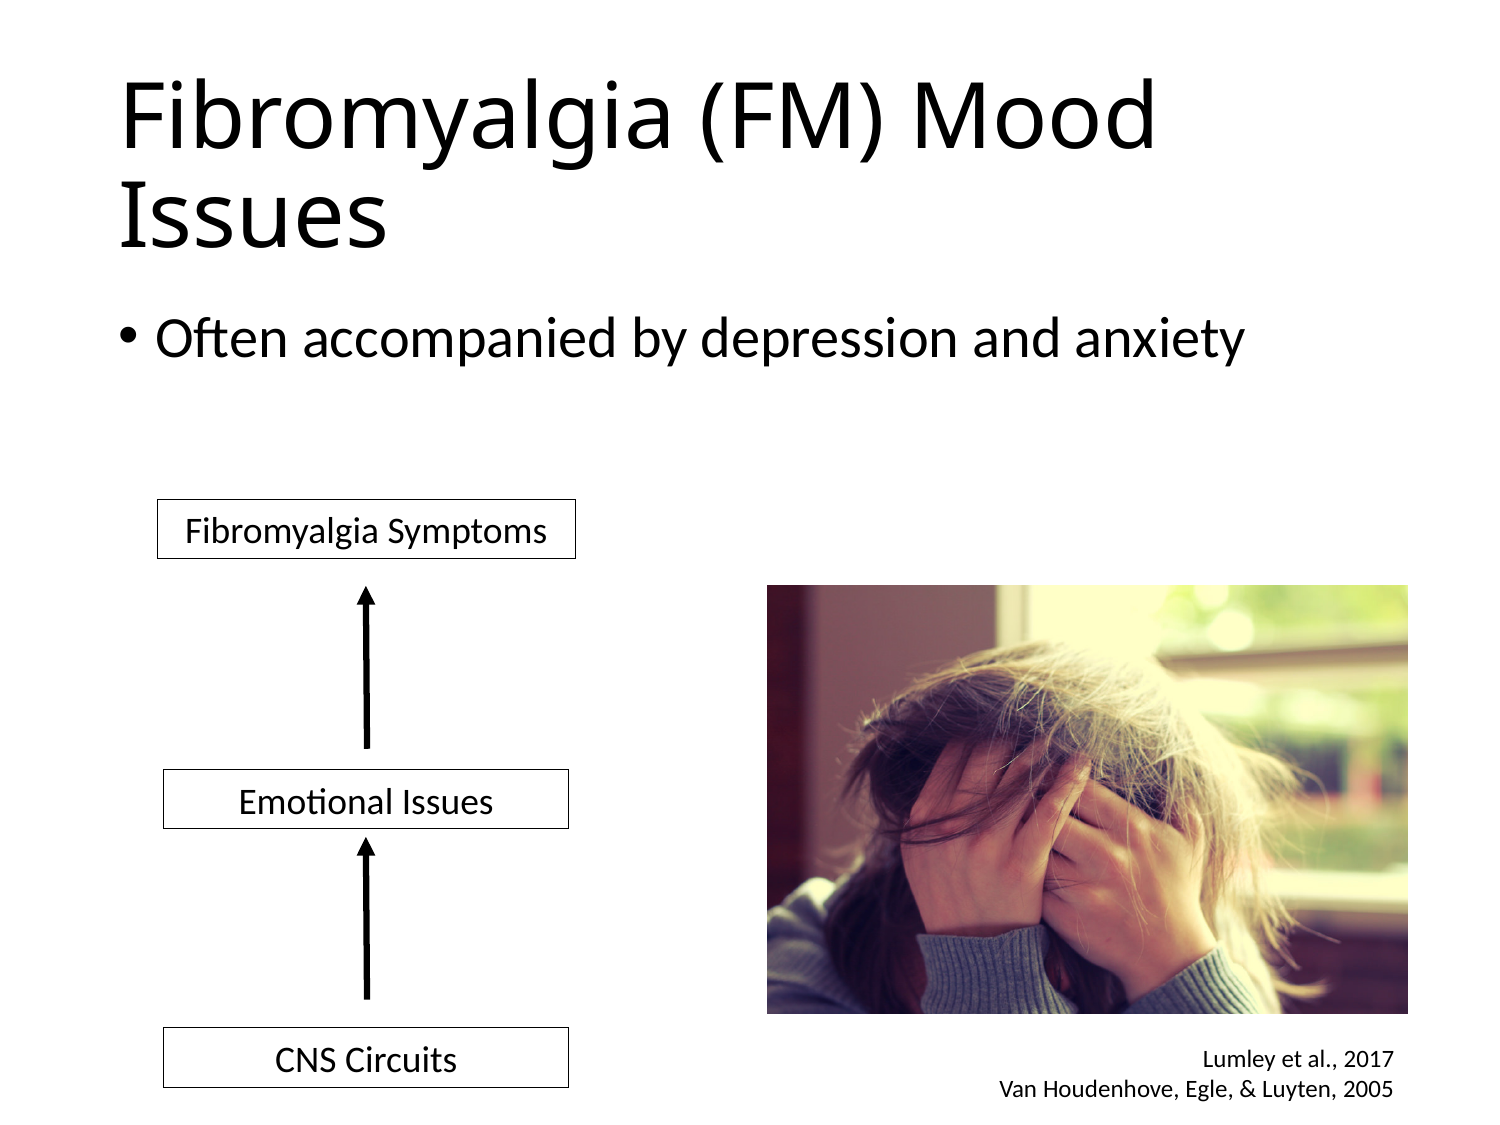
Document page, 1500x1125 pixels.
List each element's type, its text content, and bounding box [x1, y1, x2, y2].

picture [766, 585, 1408, 1014]
text_box Emotional Issues [163, 769, 569, 829]
text_box CNS Circuits [163, 1027, 569, 1088]
text_box Lumley et al., 2017 Van Houdenhove, Egle, & Luyten, 2005 [984, 1035, 1410, 1125]
title Fibromyalgia (FM) Mood Issues [103, 59, 1397, 278]
list Often accompanied by depression and anxiety [103, 299, 1408, 411]
text_box Fibromyalgia Symptoms [157, 499, 576, 559]
